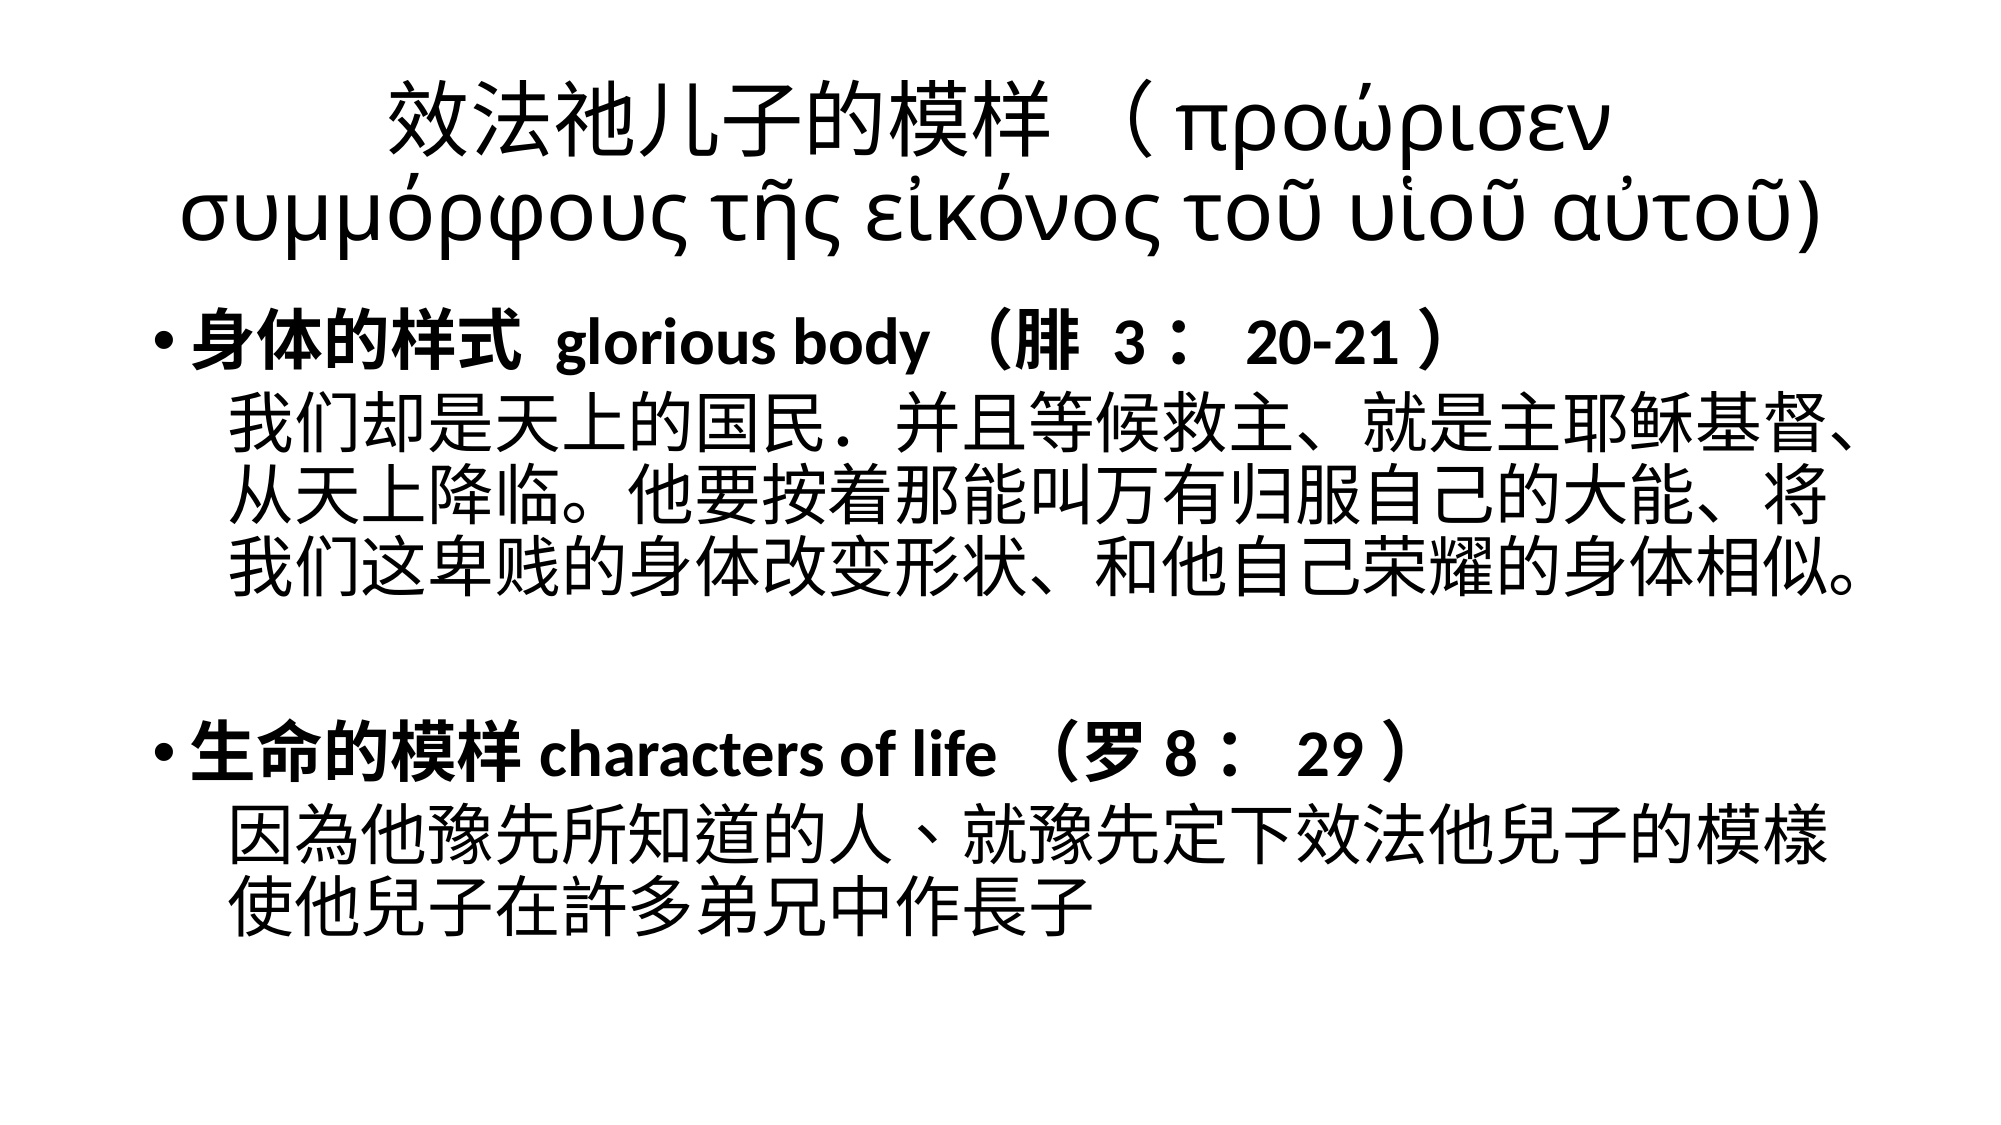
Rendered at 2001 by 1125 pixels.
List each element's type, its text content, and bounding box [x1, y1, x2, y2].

title 效法祂儿子的模样 （προώρισεν συμμόρφους τῆς εἰκόνος τοῦ υἱοῦ αὐτοῦ) [137, 59, 1863, 278]
list 身体的样式 glorious body（腓 3：20-21） 我们却是天上的国民．并且等候救主、就是主耶稣基督、从天上降临。他要按着那能叫万有归服自己的大能、将我们这卑贱的身体改变形状、和他自己荣耀的身体相似。 生命的模样characters of life（罗8：29） 因為他豫先所知道的人、就豫先定下效法他兒子的模樣使他兒子在許多弟兄中作長子 [137, 299, 1863, 1014]
